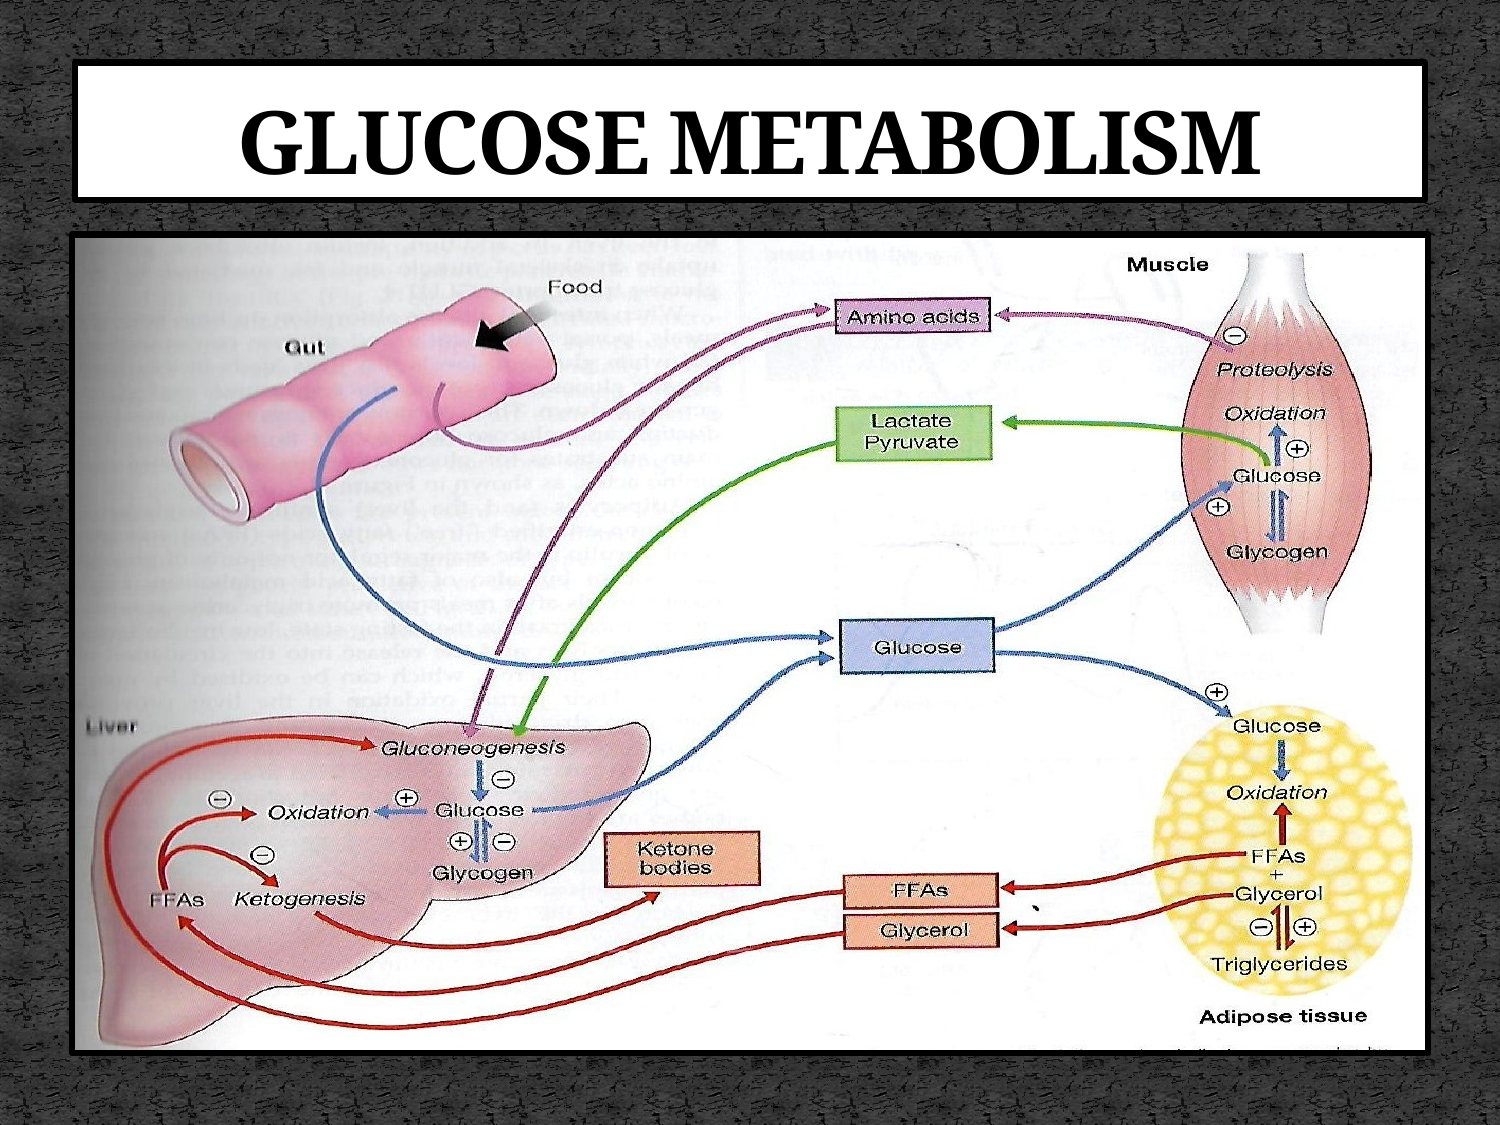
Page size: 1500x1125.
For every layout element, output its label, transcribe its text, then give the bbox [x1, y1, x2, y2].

title GLUCOSE METABOLISM [72, 59, 1428, 203]
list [77, 240, 1424, 1048]
